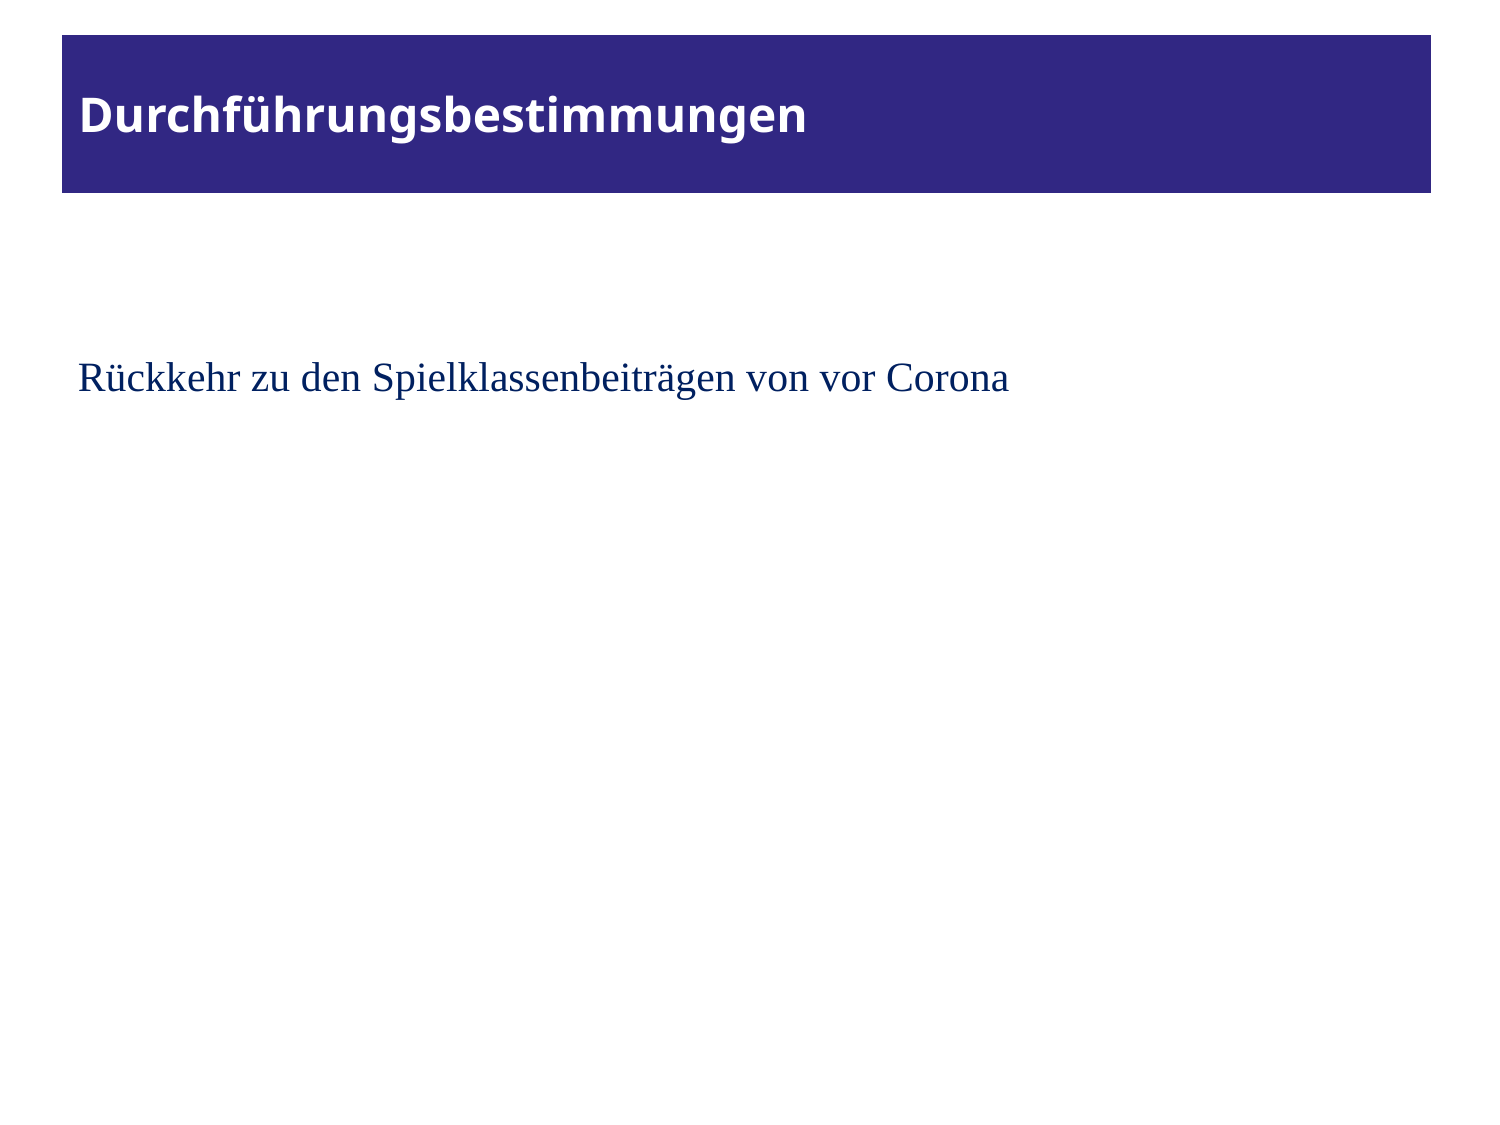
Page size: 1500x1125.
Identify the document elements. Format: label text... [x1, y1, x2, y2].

title Durchführungsbestimmungen [63, 27, 1430, 207]
text_box Rückkehr zu den Spielklassenbeiträgen von vor Corona [63, 317, 1440, 407]
